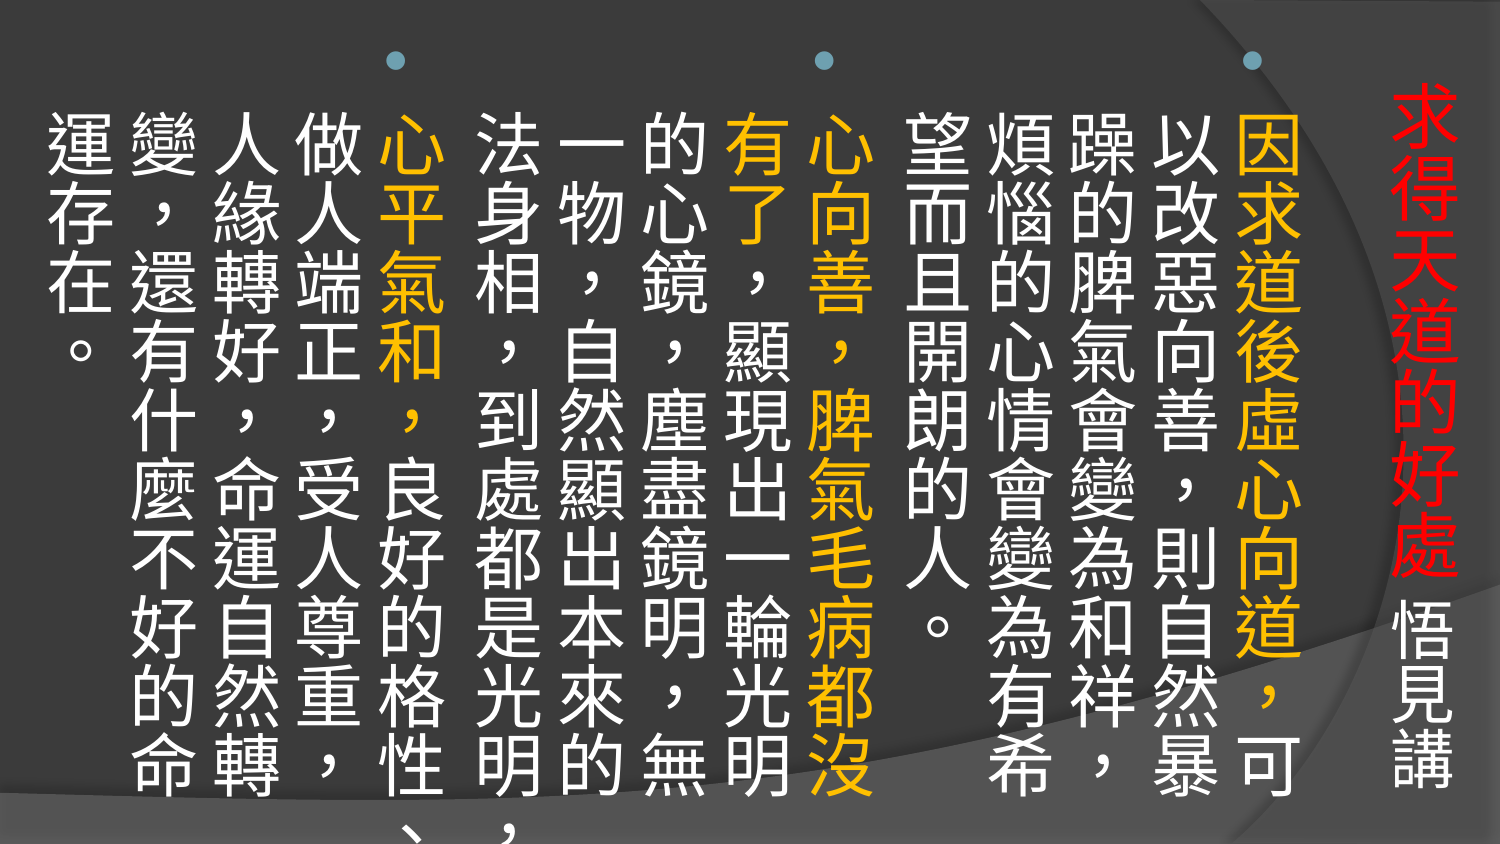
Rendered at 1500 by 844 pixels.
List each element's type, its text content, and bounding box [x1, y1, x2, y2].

list 因求道後虛心向道，可以改惡向善，則自然暴躁的脾氣會變為和祥，煩惱的心情會變為有希望而且開朗的人。 心向善，脾氣毛病都沒有了，顯現出一輪光明的心鏡，塵盡鏡明，無一物，自然顯出本來的法身相，到處都是光明， 心平氣和，良好的格性、做人端正，受人尊重，人緣轉好，命運自然轉變，還有什麼不好的命運存在。 [29, 27, 1365, 820]
title 求得天道的好處 悟見講 [1364, 21, 1483, 820]
